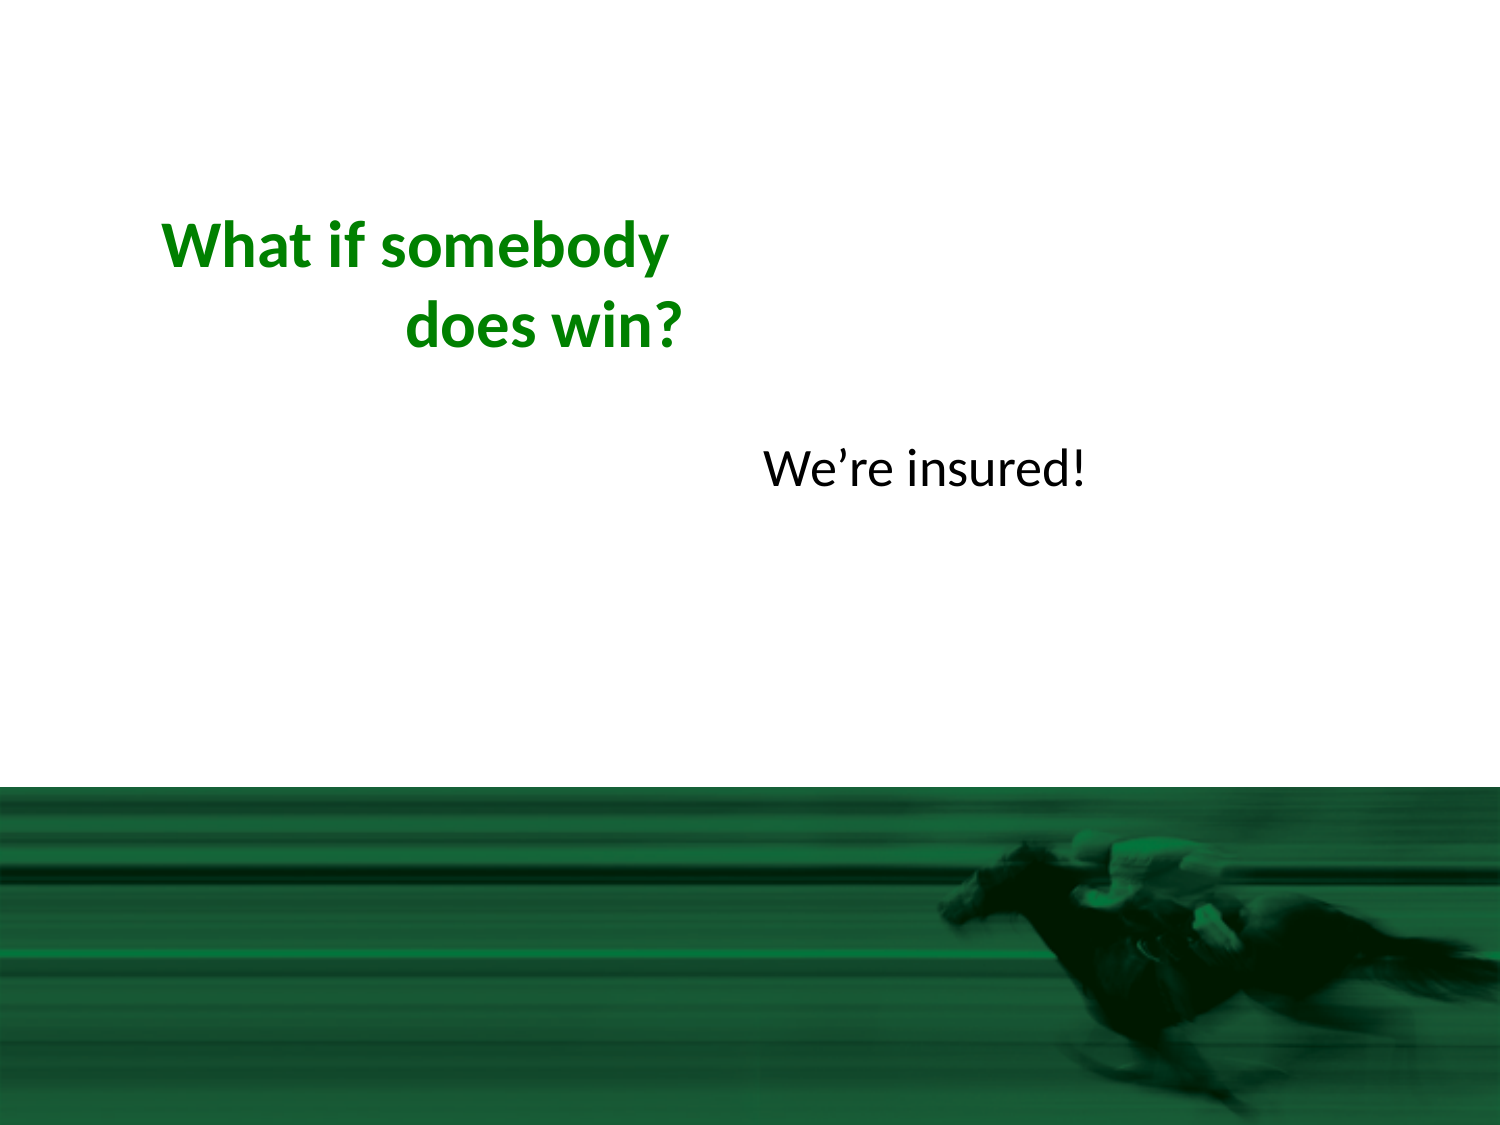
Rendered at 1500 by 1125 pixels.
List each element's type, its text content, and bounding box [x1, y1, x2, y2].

list We’re insured! [687, 425, 1500, 675]
picture [0, 787, 1500, 1125]
title What if somebody does win? [0, 187, 700, 375]
